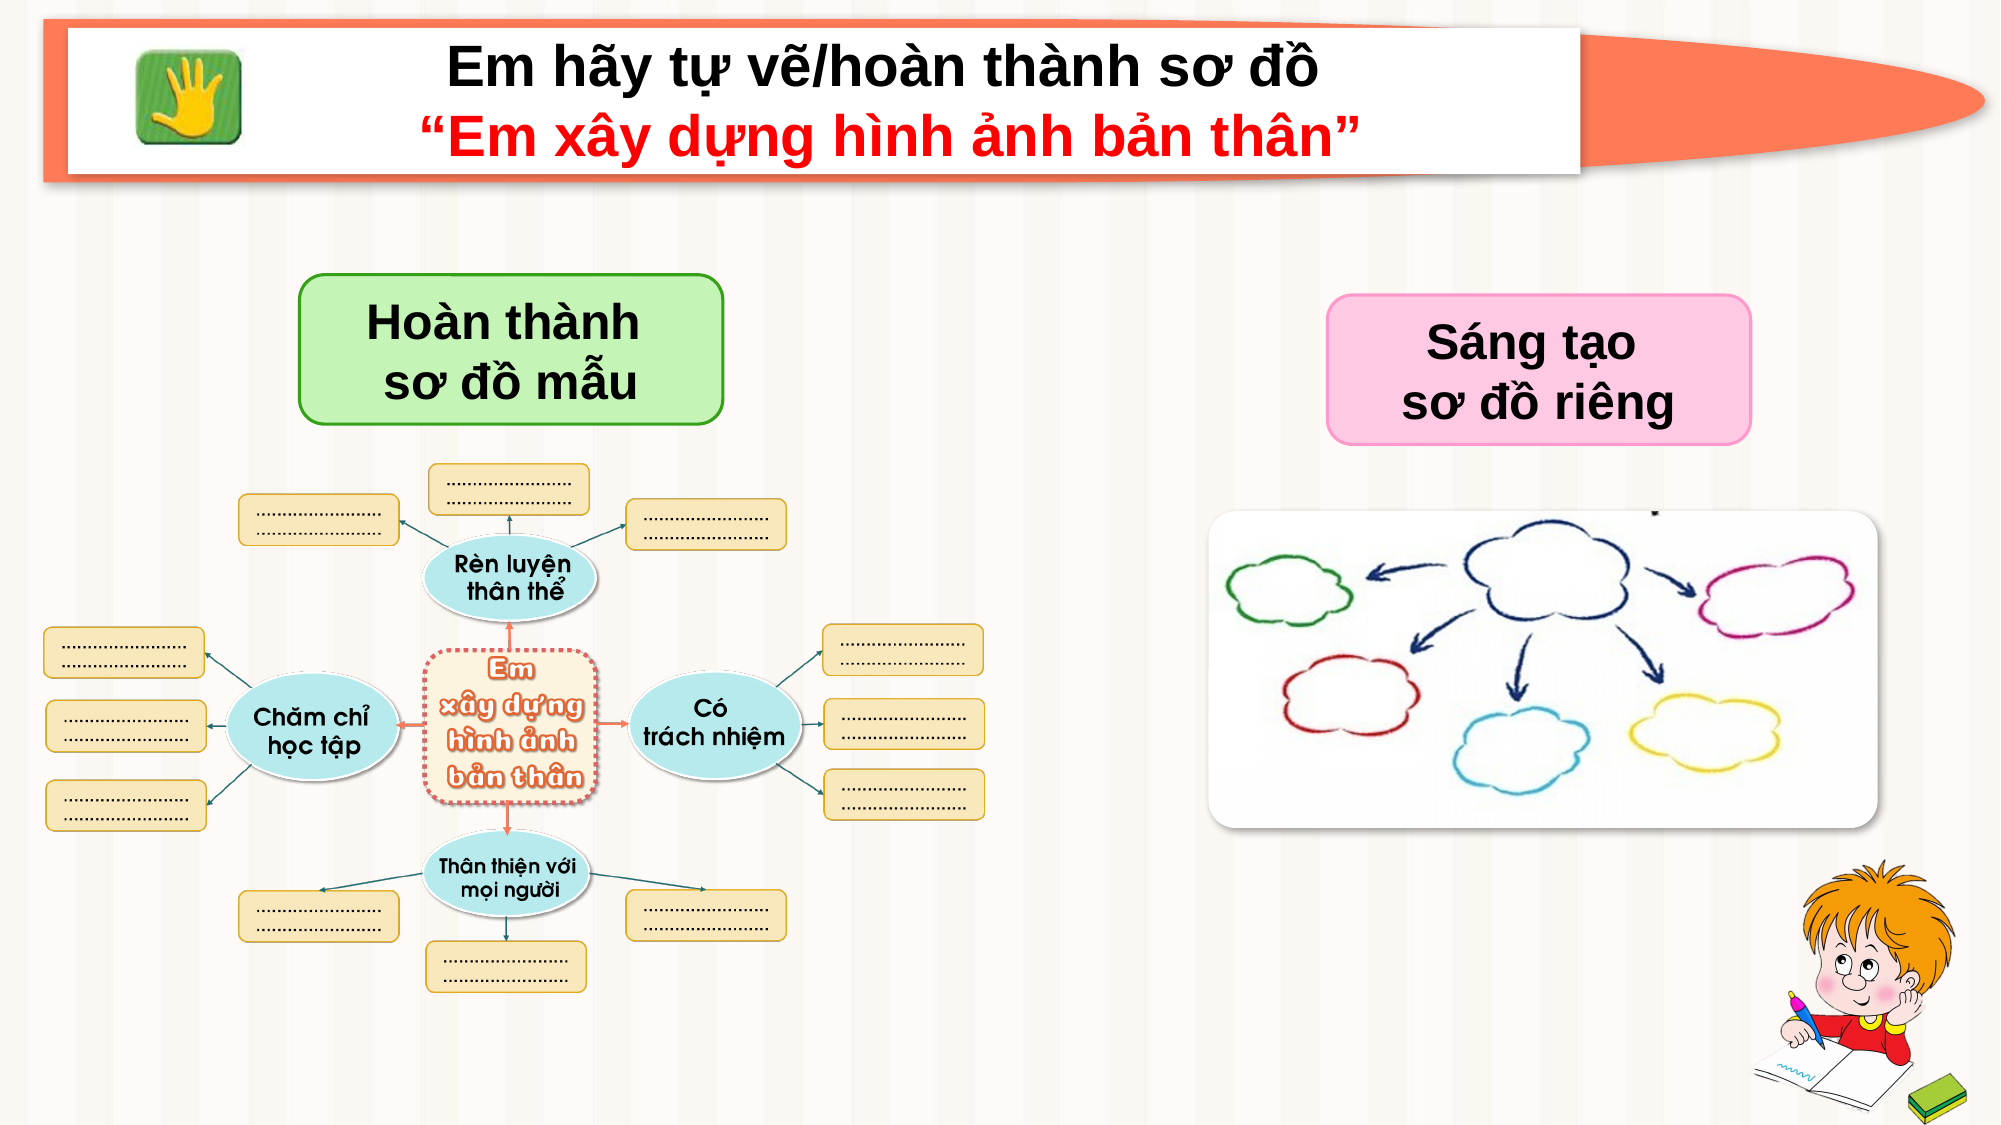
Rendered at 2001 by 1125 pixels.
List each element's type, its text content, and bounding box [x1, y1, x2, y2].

text_box Hoàn thành sơ đồ mẫu [299, 274, 723, 425]
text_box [43, 18, 1986, 183]
picture [0, 0, 2001, 1125]
text_box Sáng tạo sơ đồ riêng [1327, 294, 1751, 445]
